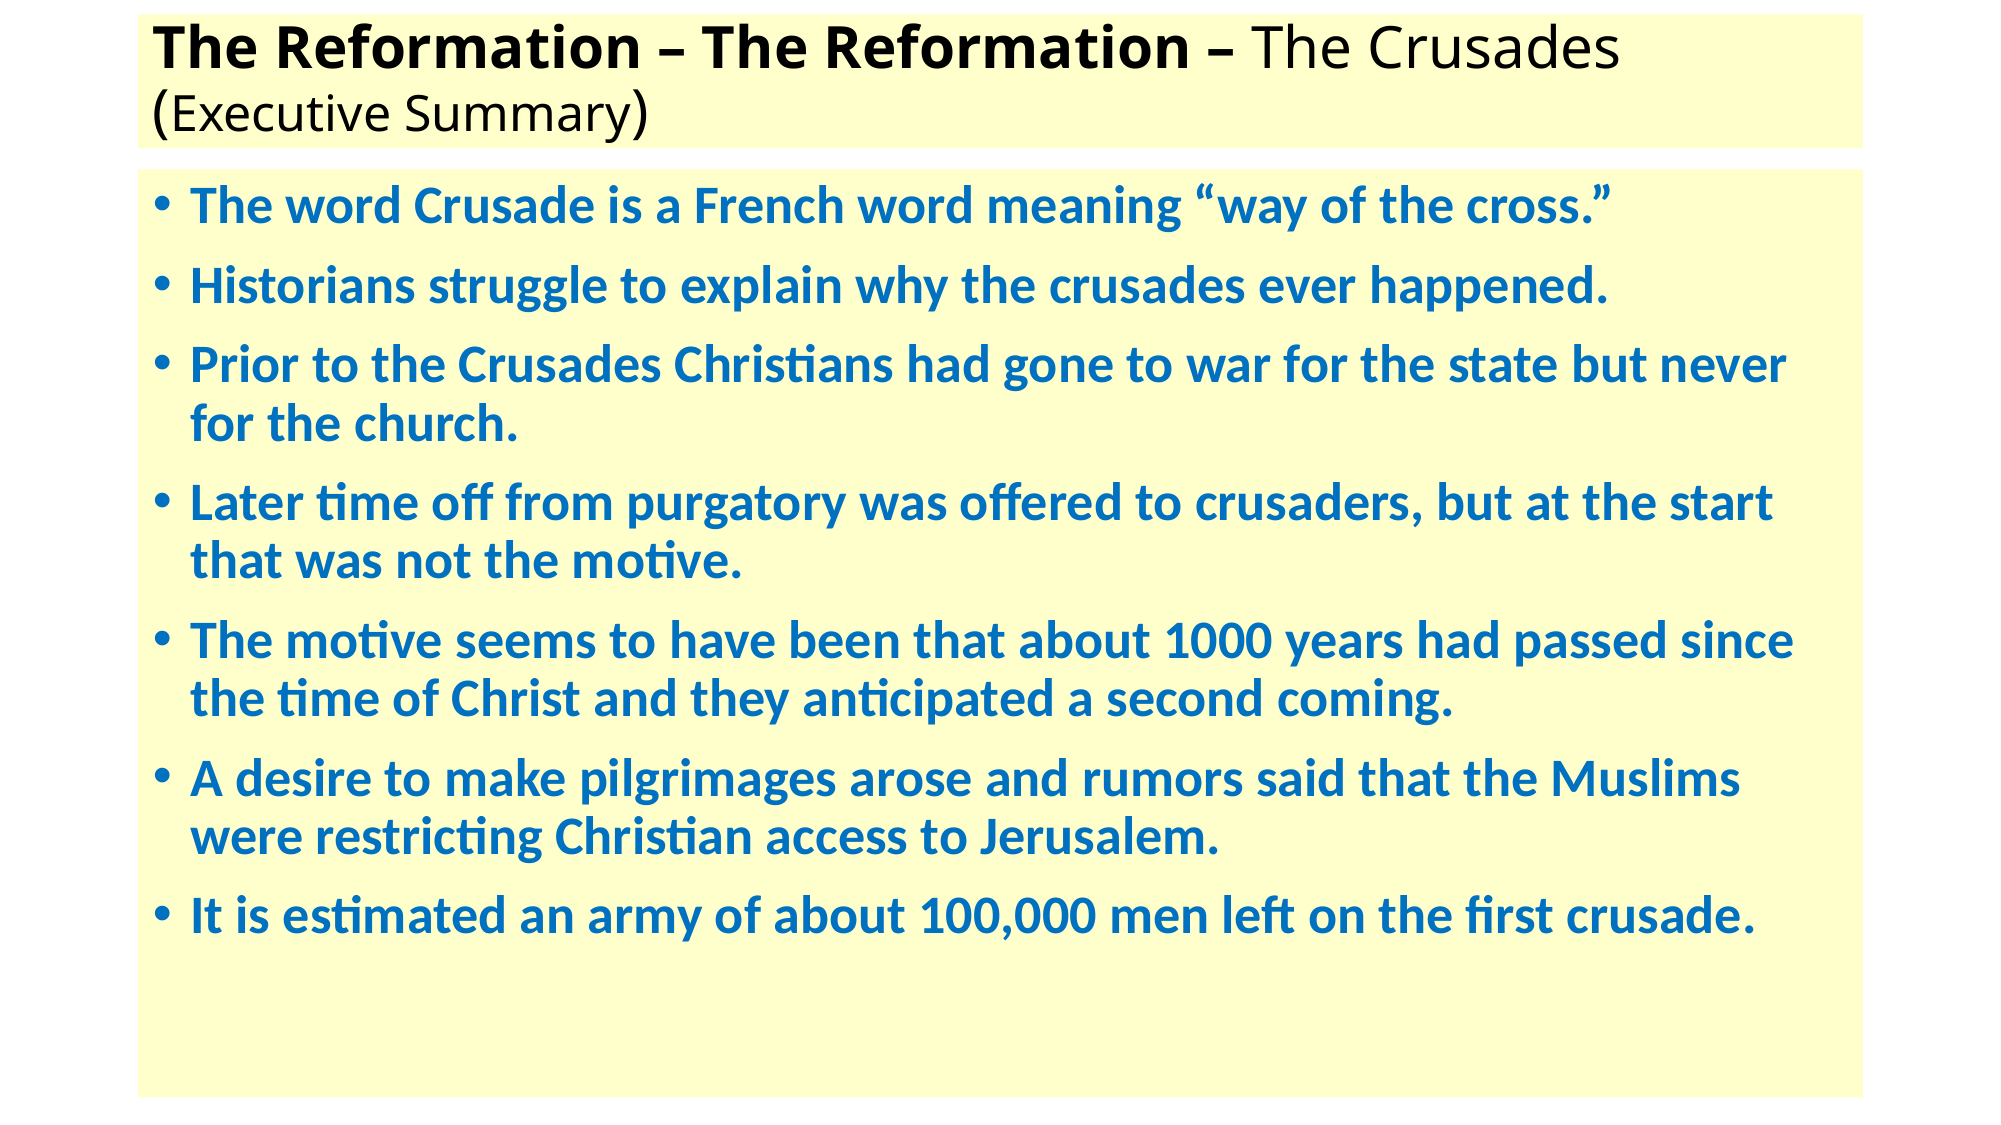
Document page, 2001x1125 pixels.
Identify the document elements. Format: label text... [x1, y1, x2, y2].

title The Reformation – The Reformation – The Crusades (Executive Summary) [137, 14, 1863, 149]
list The word Crusade is a French word meaning “way of the cross.” Historians struggle to explain why the crusades ever happened. Prior to the Crusades Christians had gone to war for the state but never for the church. Later time off from purgatory was offered to crusaders, but at the start that was not the motive. The motive seems to have been that about 1000 years had passed since the time of Christ and they anticipated a second coming. A desire to make pilgrimages arose and rumors said that the Muslims were restricting Christian access to Jerusalem. It is estimated an army of about 100,000 men left on the first crusade. [137, 169, 1863, 1098]
